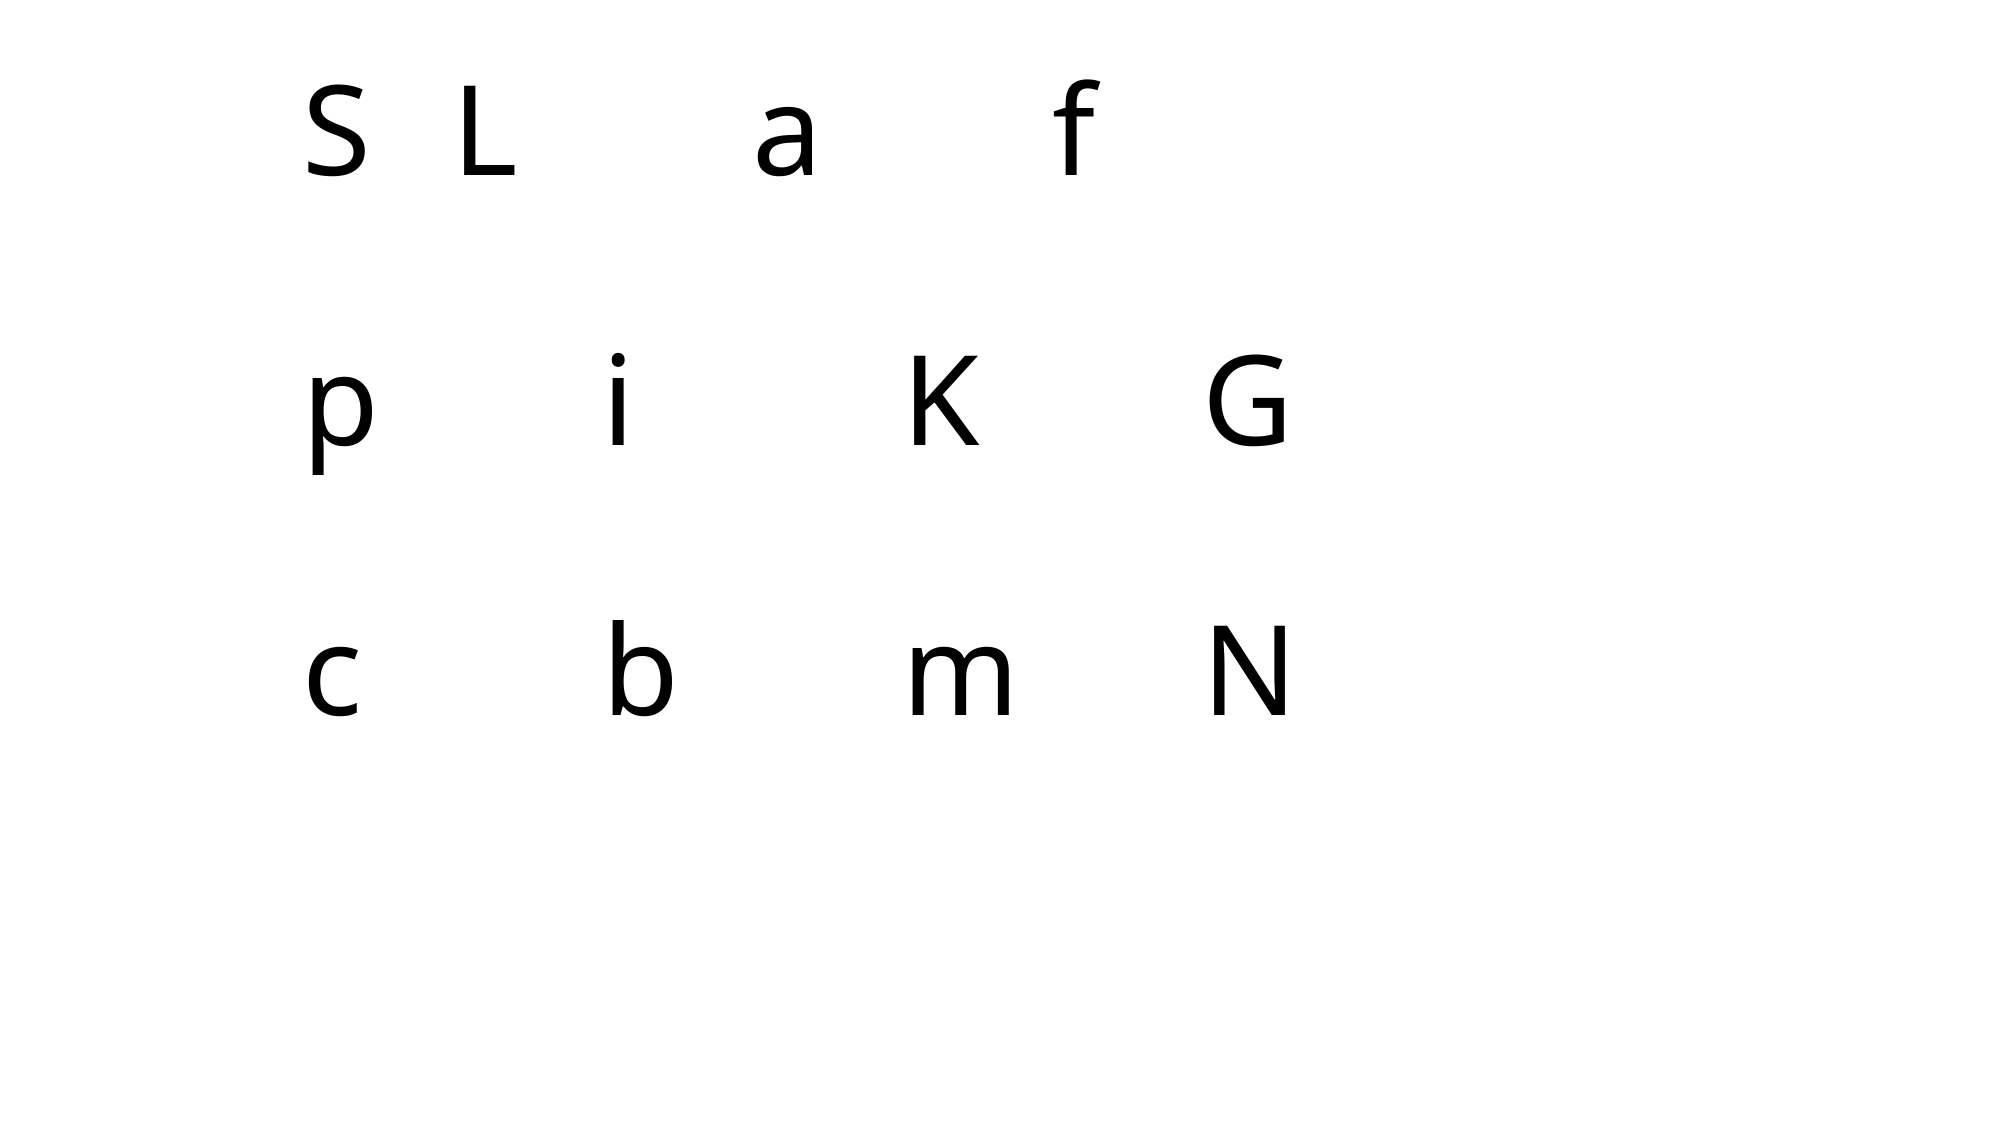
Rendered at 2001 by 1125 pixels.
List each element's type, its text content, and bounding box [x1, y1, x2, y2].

title S L a f p i K G c b m N [137, 59, 1863, 1087]
